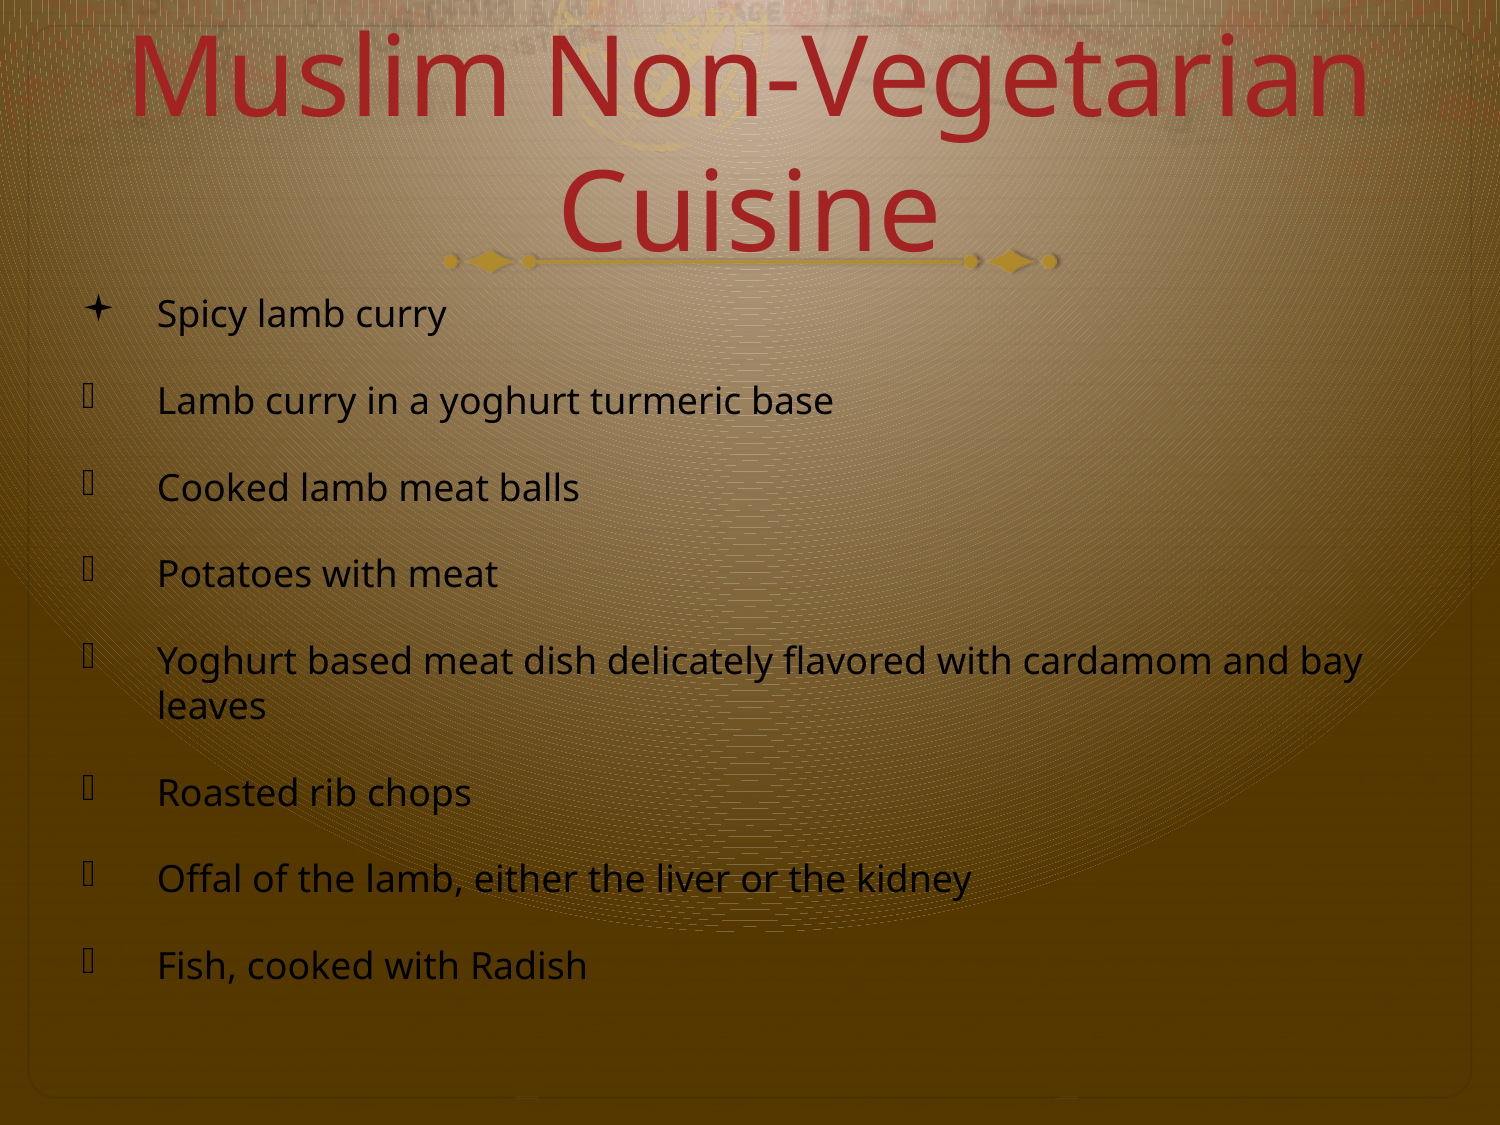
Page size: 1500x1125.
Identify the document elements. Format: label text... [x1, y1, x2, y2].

title Muslim Non-Vegetarian Cuisine [93, 45, 1407, 233]
picture [0, 0, 1500, 1125]
list Spicy lamb curry Lamb curry in a yoghurt turmeric base Cooked lamb meat balls Potatoes with meat Yoghurt based meat dish delicately flavored with cardamom and bay leaves Roasted rib chops Offal of the lamb, either the liver or the kidney Fish, cooked with Radish [66, 282, 1380, 958]
